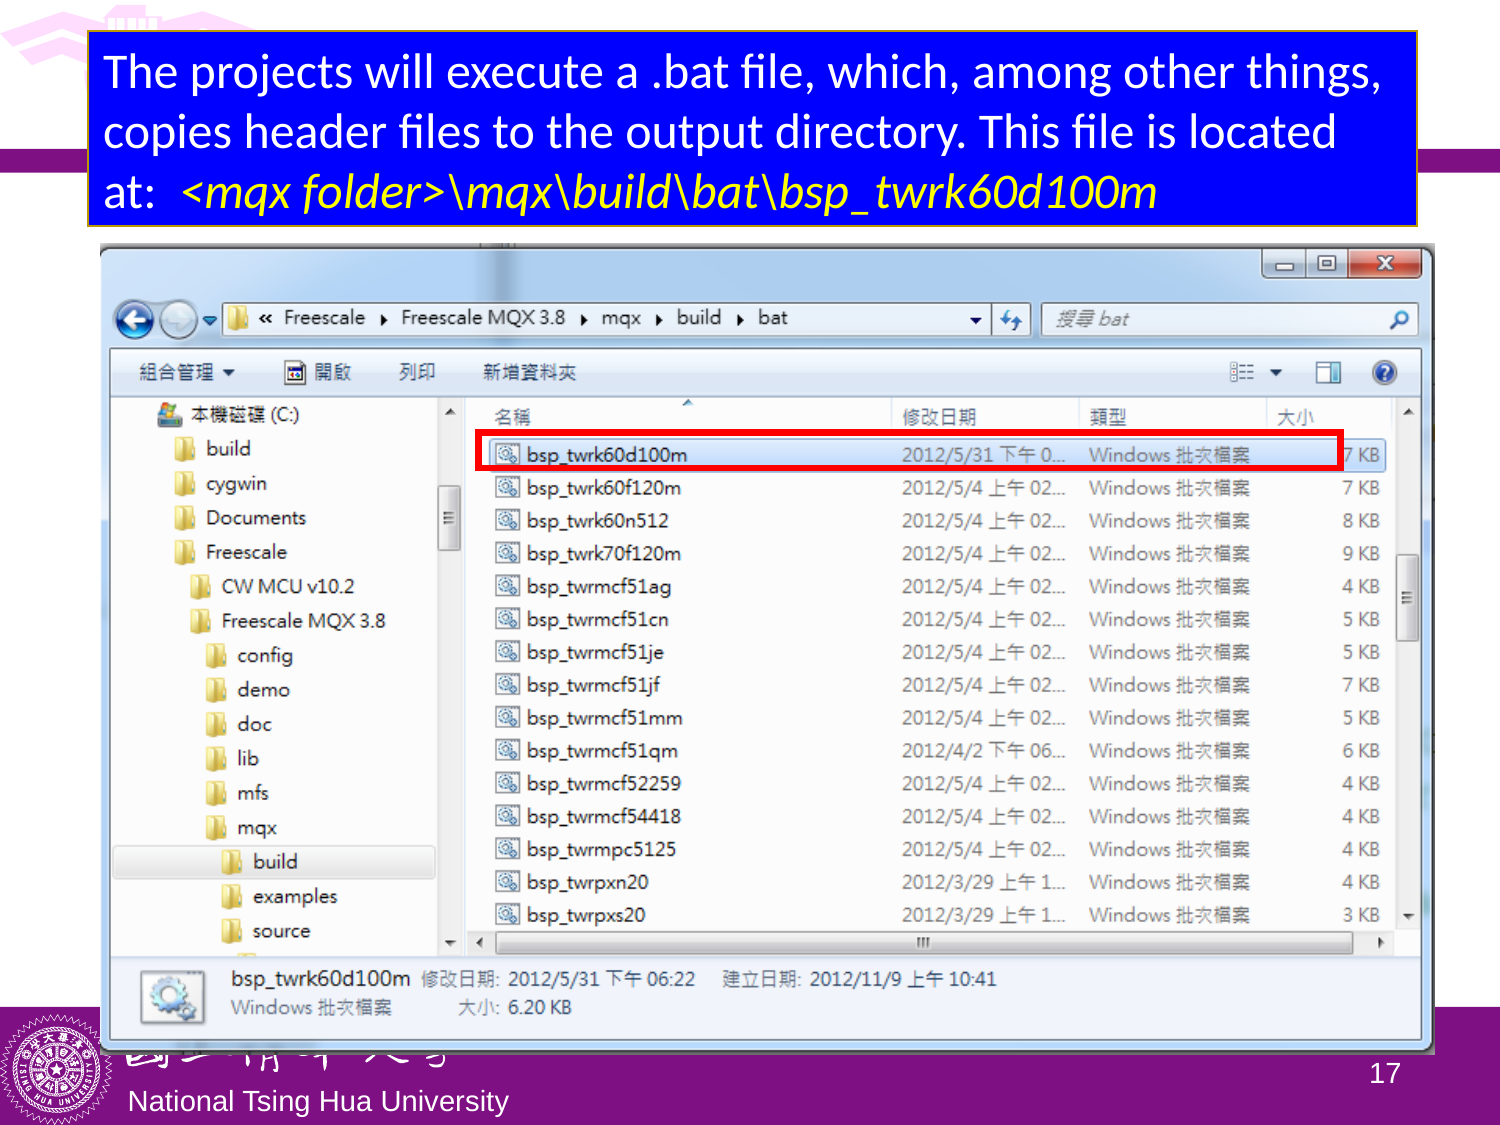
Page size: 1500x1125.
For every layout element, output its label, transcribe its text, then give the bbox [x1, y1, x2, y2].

picture [100, 243, 1435, 1055]
slide_number 16 [1104, 1055, 1417, 1097]
text_box The projects will execute a .bat file, which, among other things, copies header files to the output directory. This file is located at: <mqx folder>\mqx\build\bat\bsp_twrk60d100m [87, 30, 1418, 227]
